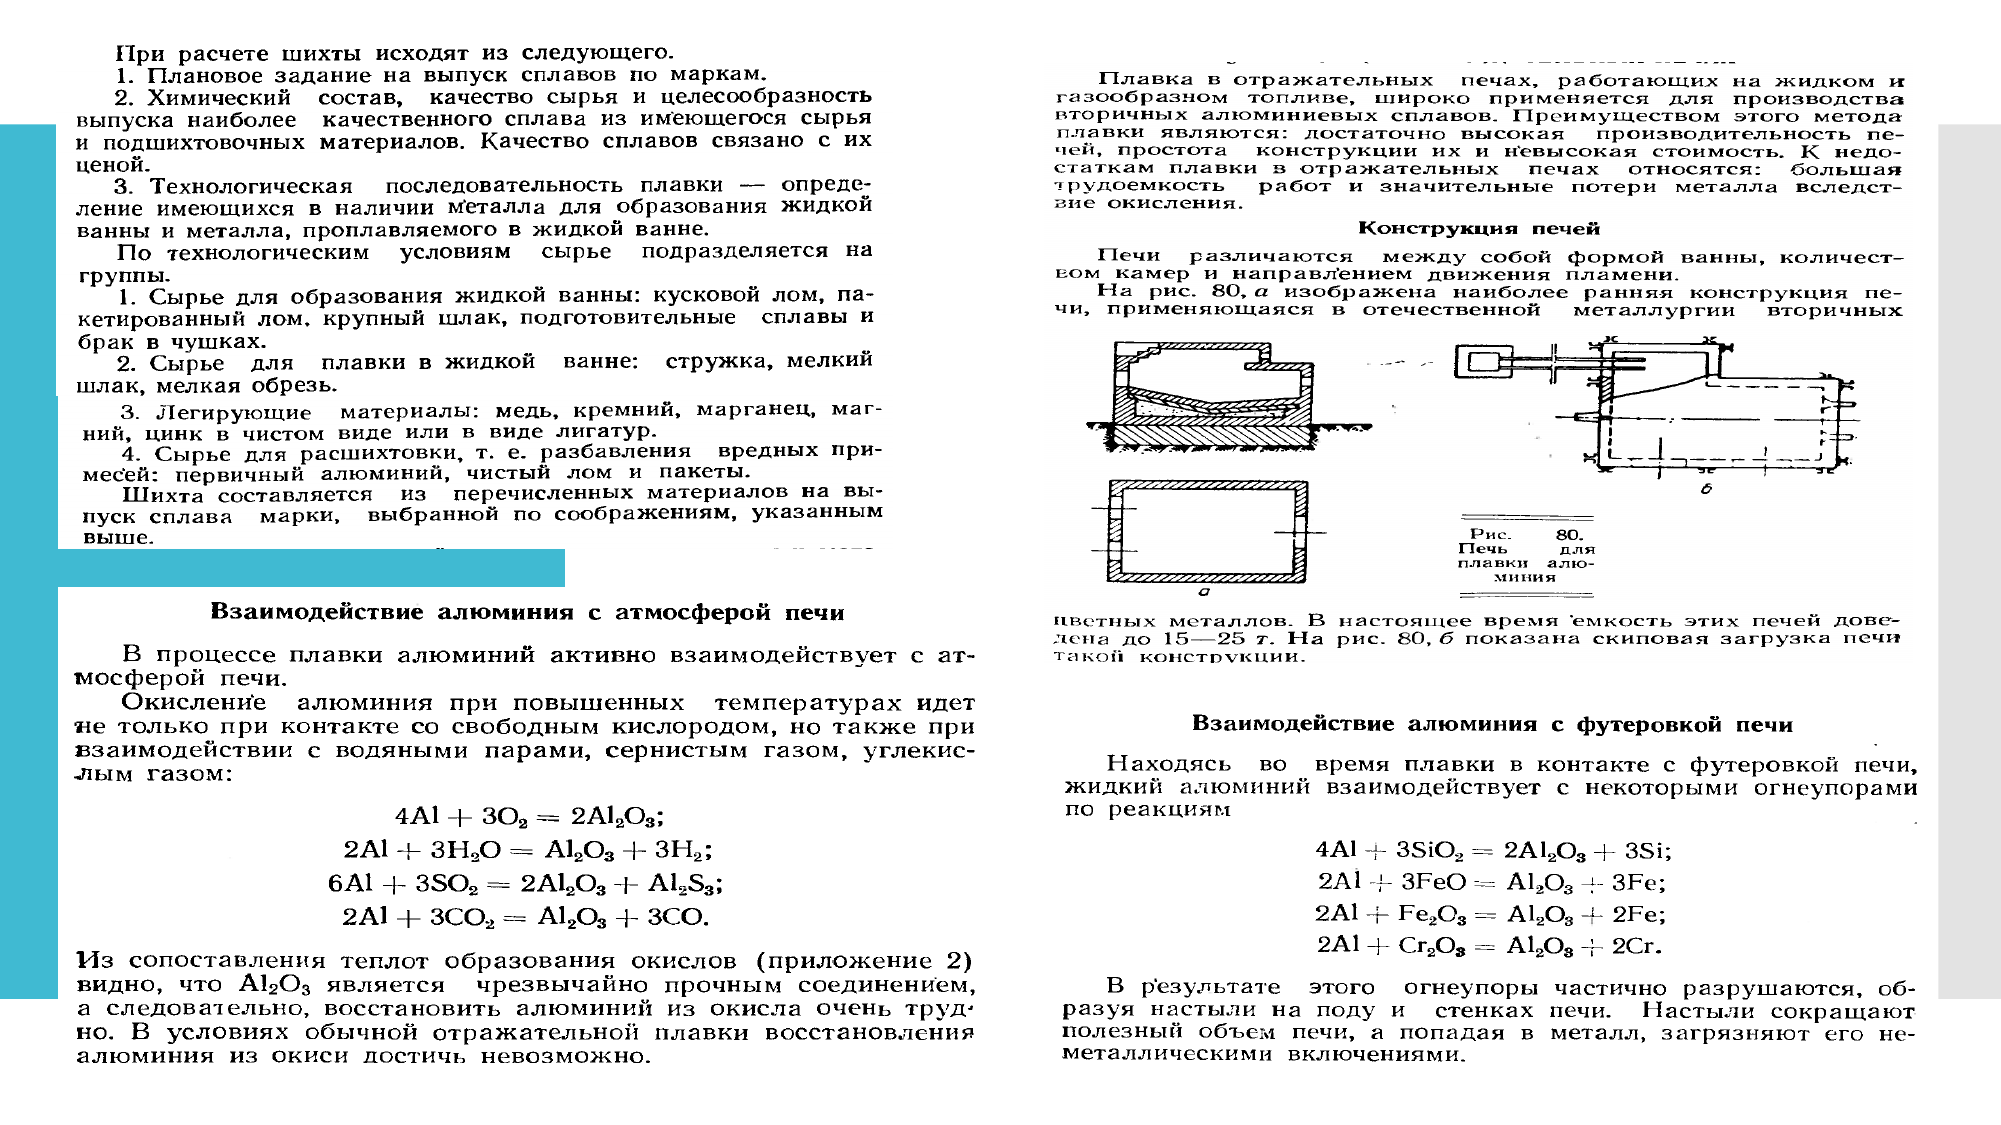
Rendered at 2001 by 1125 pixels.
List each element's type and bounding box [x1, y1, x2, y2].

picture [1044, 699, 1927, 1063]
picture [1044, 62, 1913, 664]
picture [56, 31, 893, 396]
picture [58, 586, 998, 1063]
list [58, 396, 893, 549]
